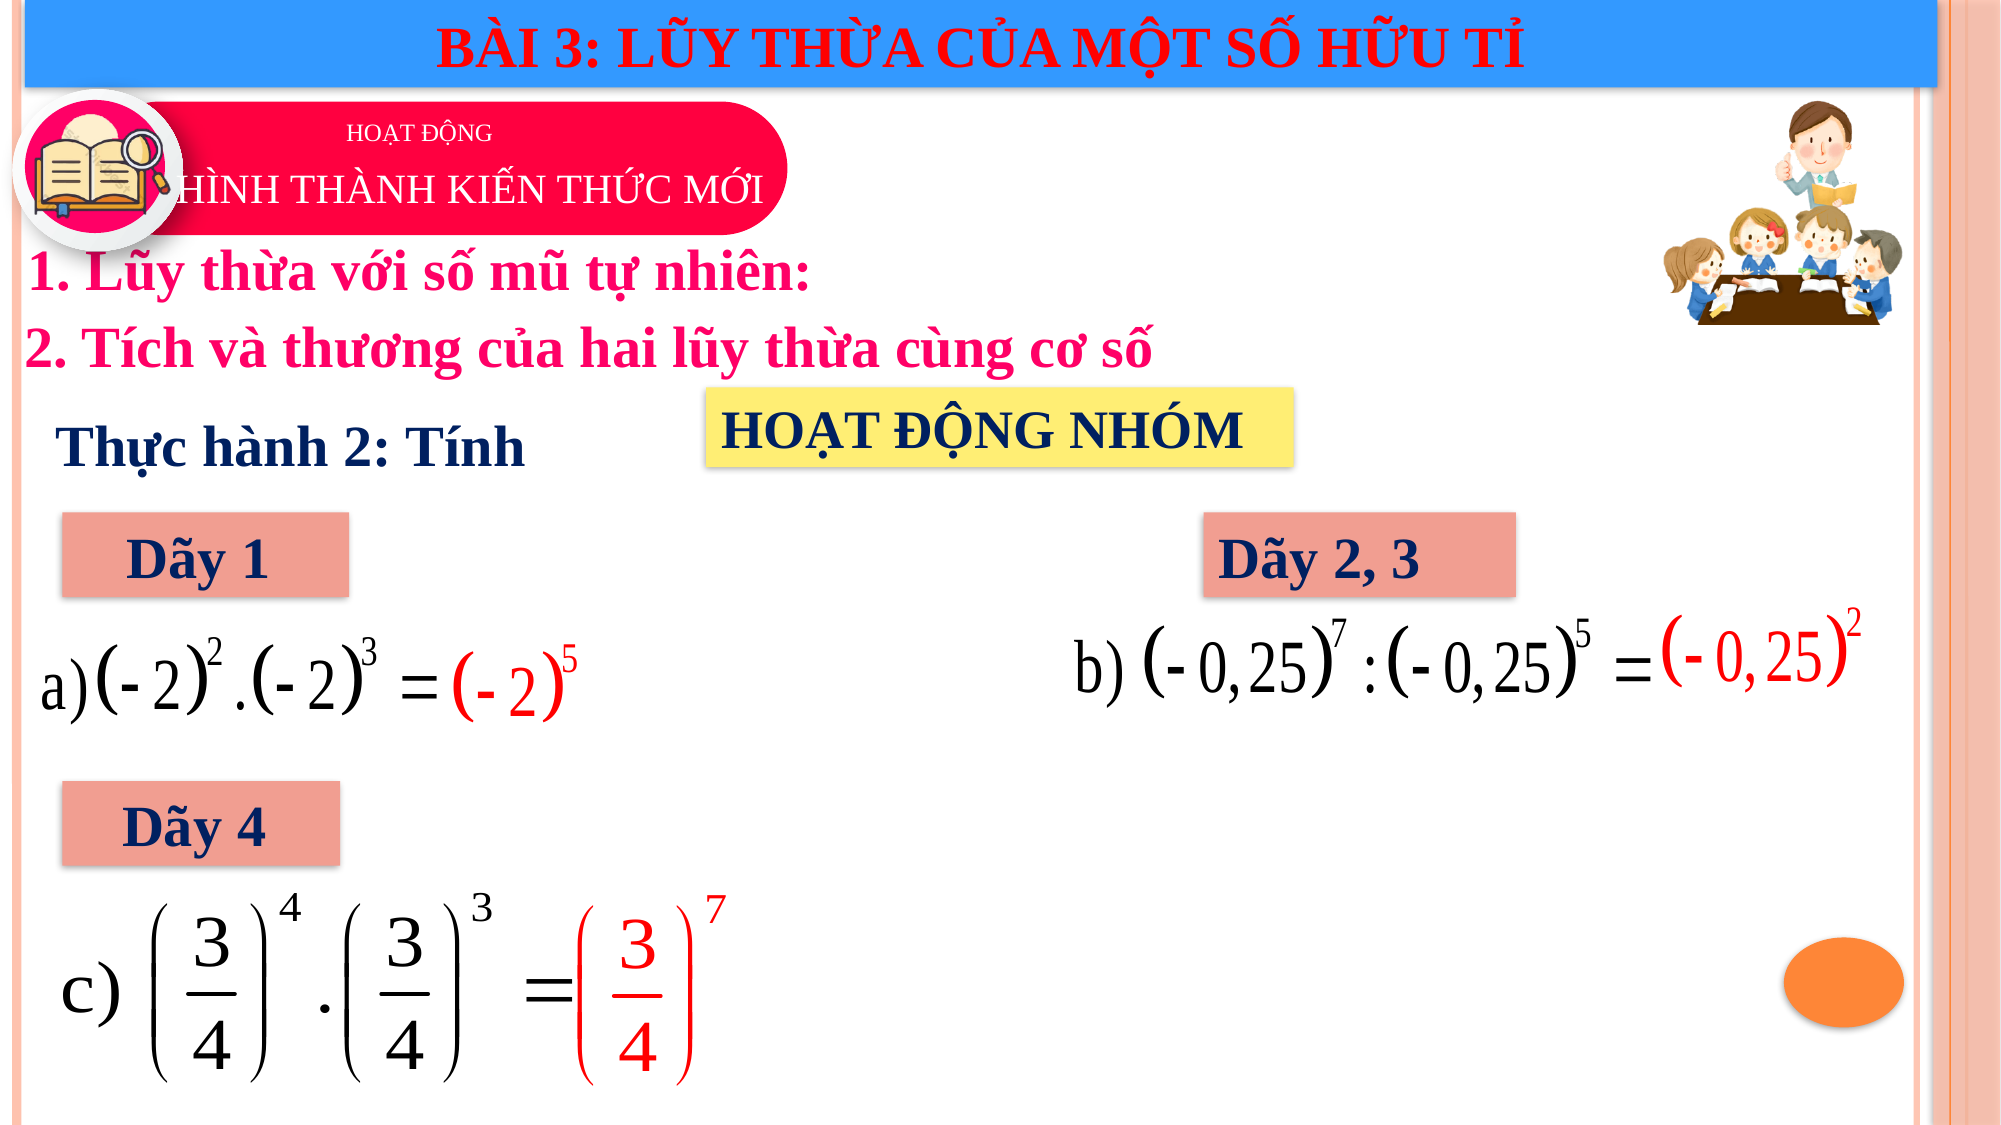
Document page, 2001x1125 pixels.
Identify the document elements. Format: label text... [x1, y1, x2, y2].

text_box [444, 624, 588, 760]
text_box 2. Tích và thương của hai lũy thừa cùng cơ số [9, 301, 1248, 387]
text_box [1065, 597, 1655, 737]
text_box BÀI 3: LŨY THỪA CỦA MỘT SỐ HỮU TỈ [24, 0, 1938, 88]
text_box HÌNH THÀNH KIẾN THỨC MỚI [165, 154, 775, 270]
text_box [1653, 587, 1876, 726]
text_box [49, 871, 576, 1099]
text_box 1. Lũy thừa với số mũ tự nhiên: [12, 224, 900, 301]
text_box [31, 617, 437, 753]
text_box Dãy 4 [62, 781, 341, 866]
text_box HOẠT ĐỘNG NHÓM [706, 387, 1294, 468]
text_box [561, 873, 740, 1101]
text_box HOẠT ĐỘNG [300, 108, 508, 154]
text_box Thực hành 2: Tính [40, 400, 629, 486]
picture [24, 87, 187, 250]
text_box [12, 139, 19, 202]
text_box Dãy 2, 3 [1203, 512, 1516, 596]
text_box Dãy 1 [62, 512, 350, 598]
text_box [191, 101, 788, 208]
picture [1657, 69, 1913, 325]
